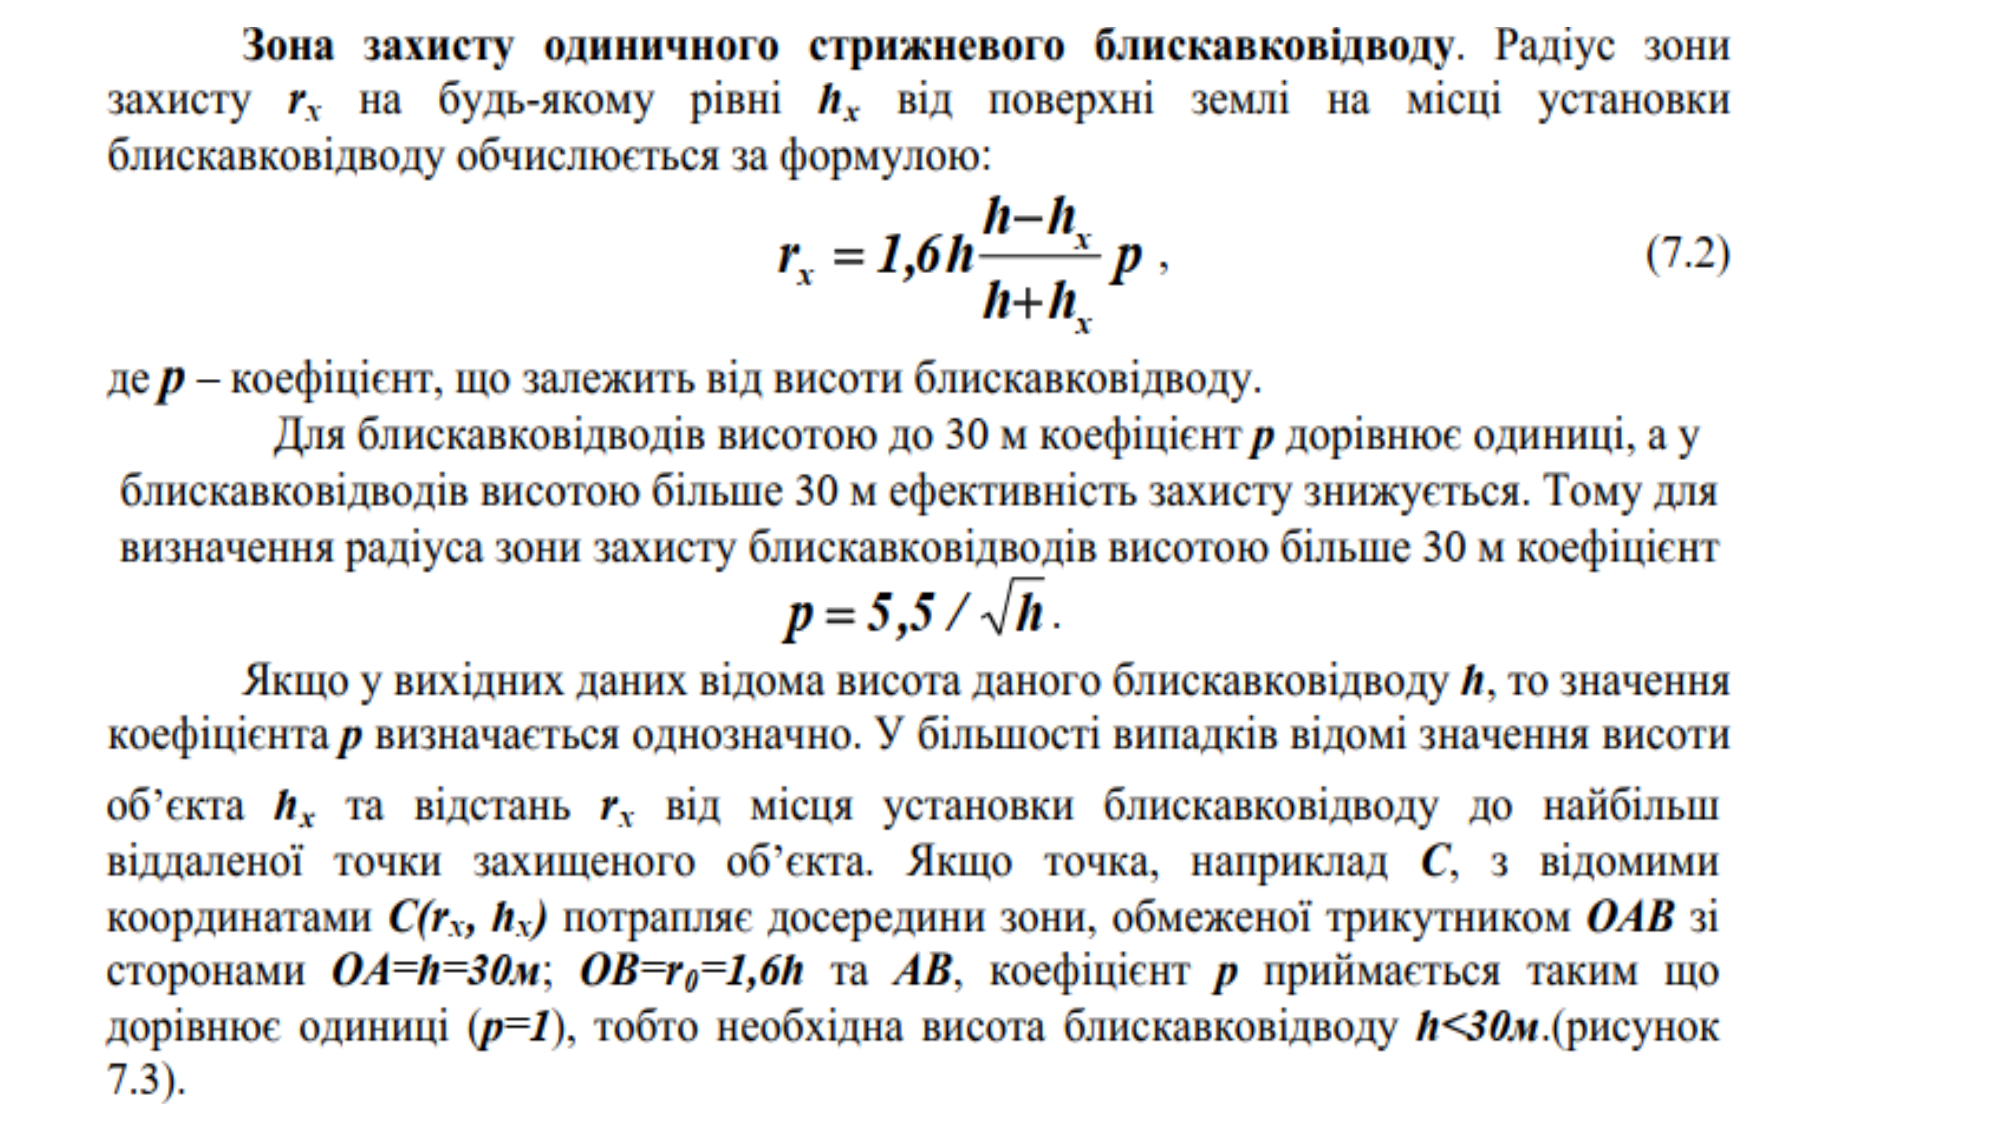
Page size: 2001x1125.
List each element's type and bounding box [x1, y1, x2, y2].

picture [71, 771, 1740, 1104]
list [71, 27, 1780, 772]
